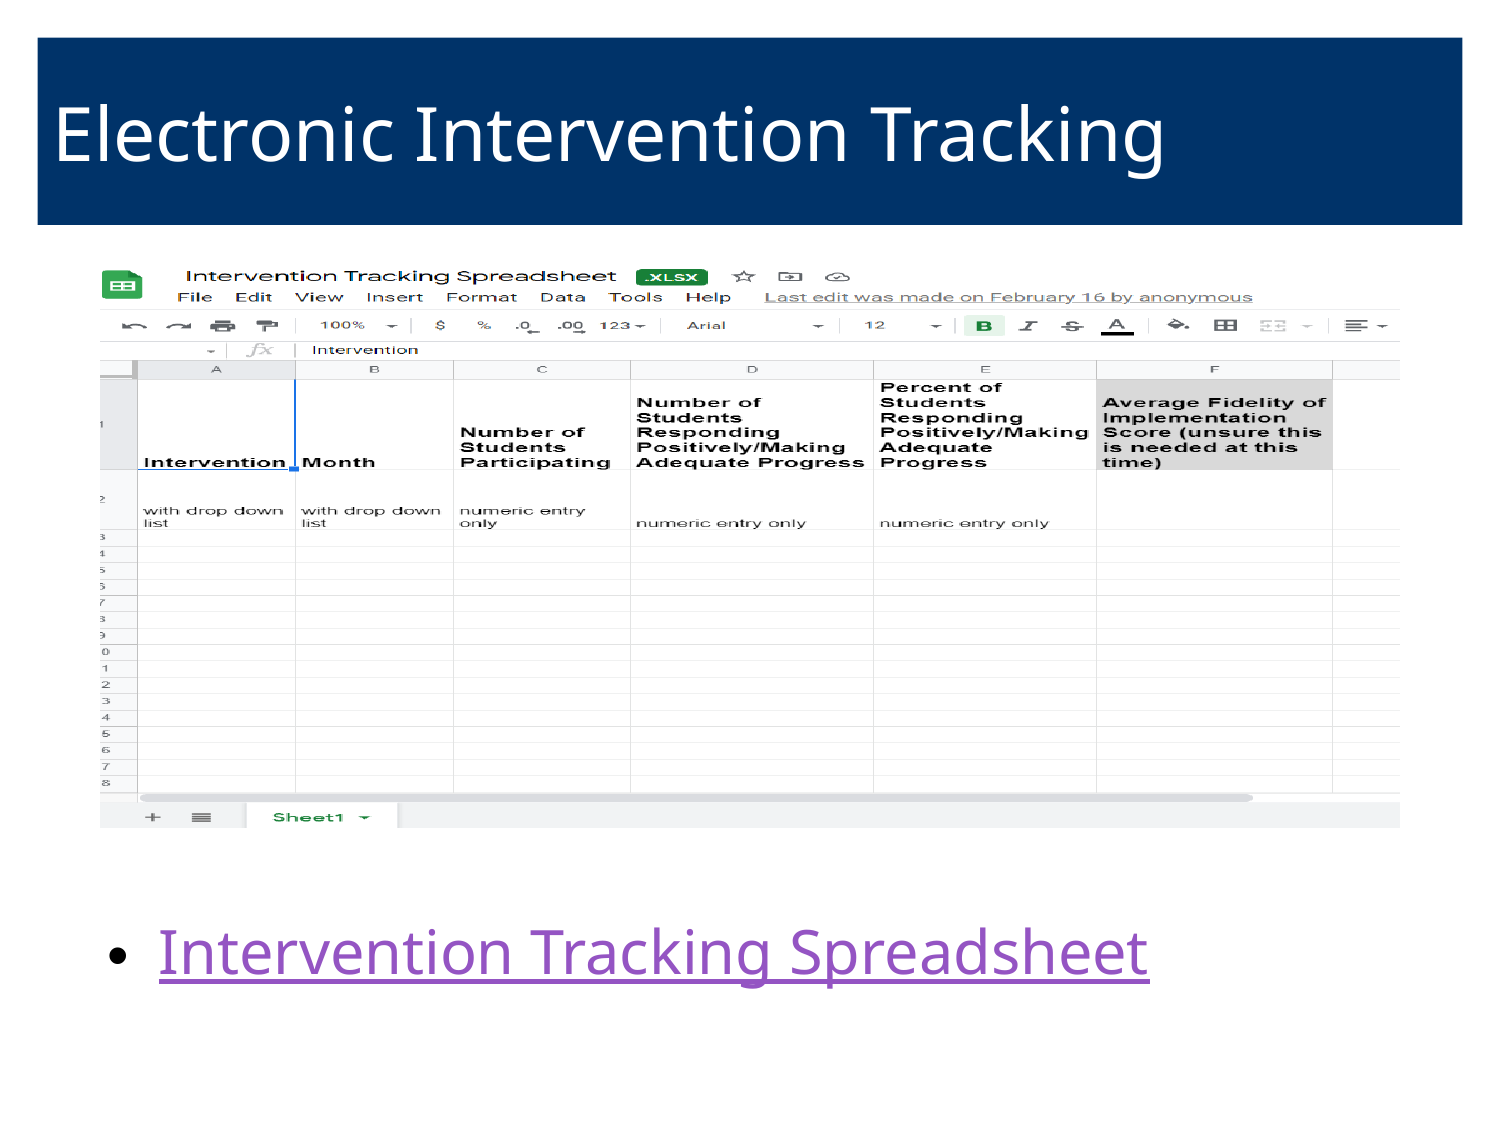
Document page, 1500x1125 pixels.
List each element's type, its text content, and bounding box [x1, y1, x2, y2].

title Electronic Intervention Tracking [37, 37, 1463, 225]
list Intervention Tracking Spreadsheet [75, 262, 1425, 1013]
picture [100, 262, 1400, 829]
